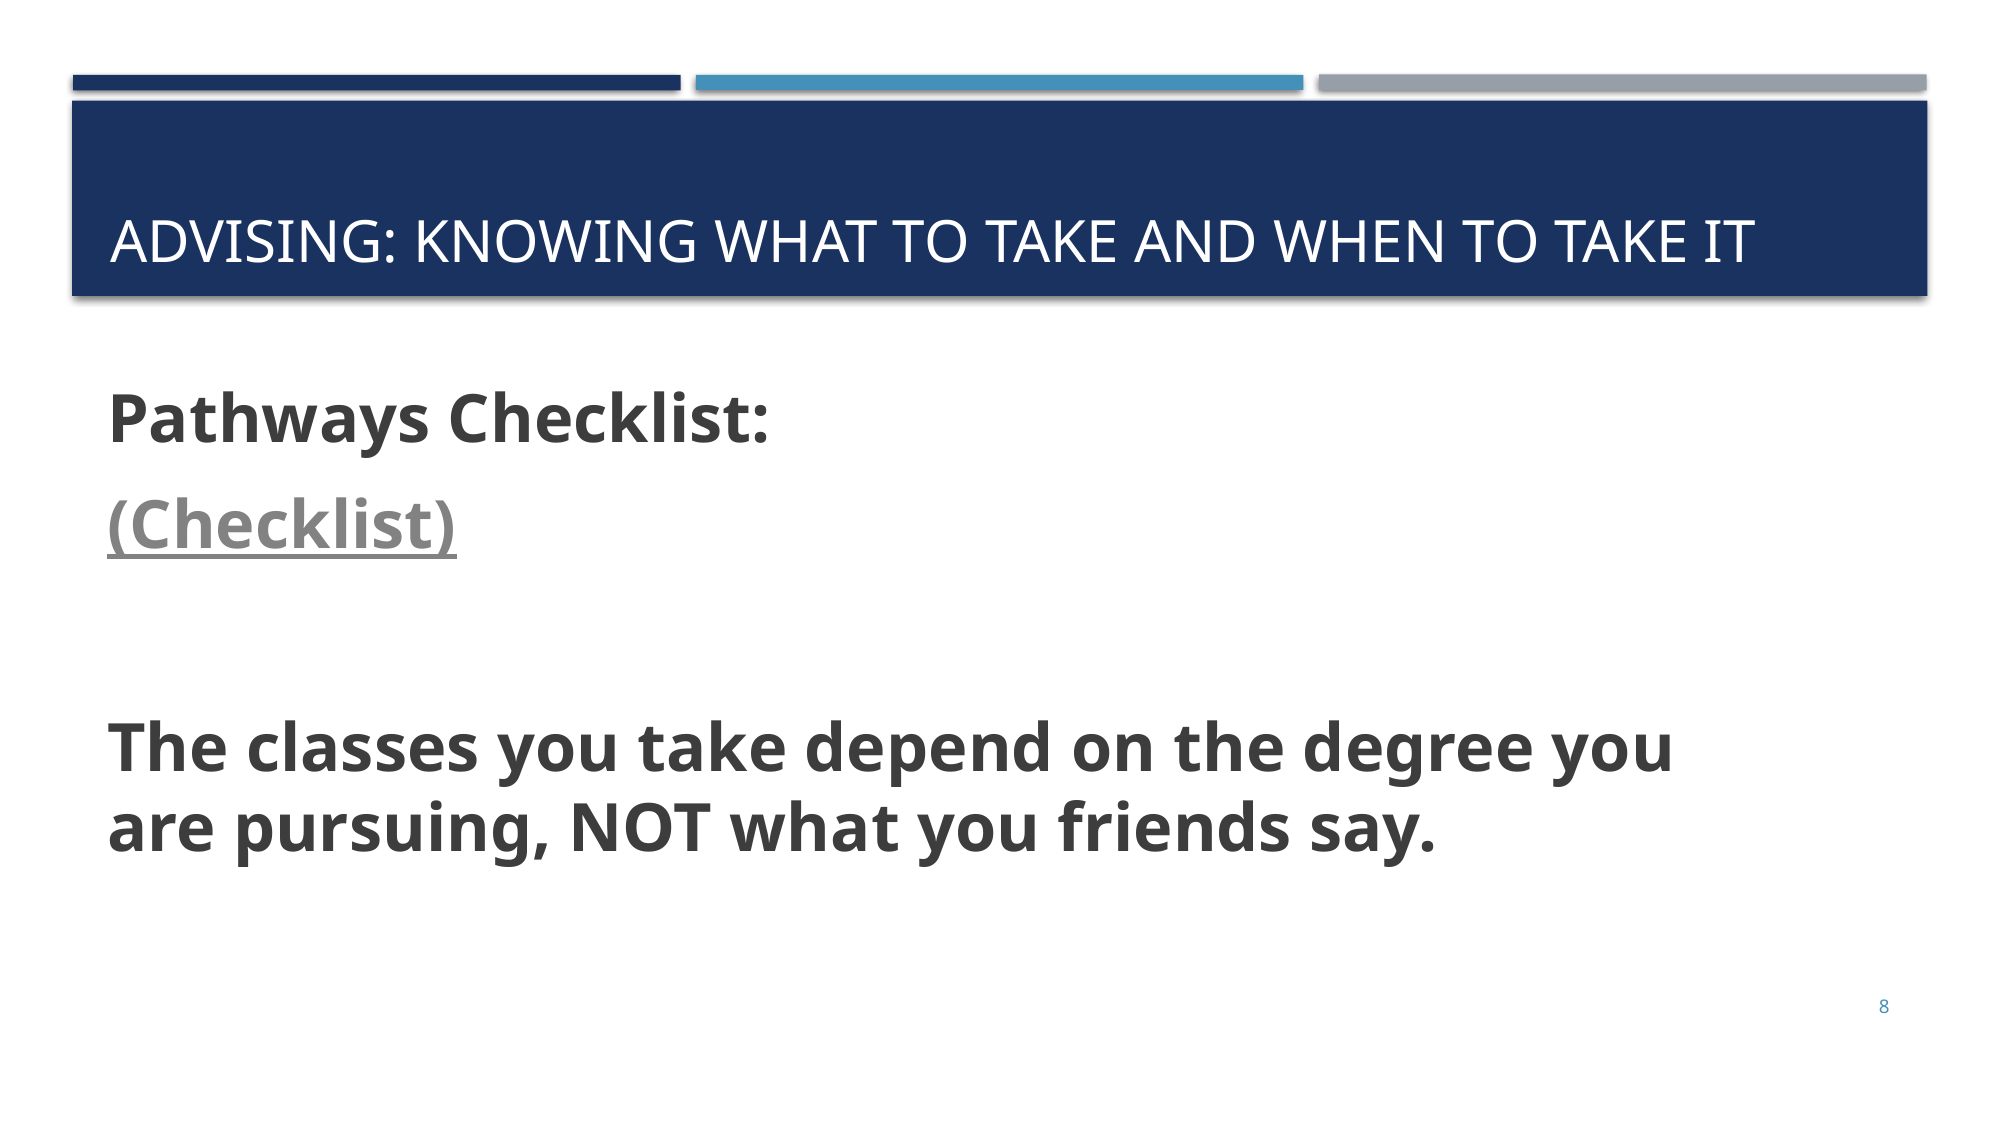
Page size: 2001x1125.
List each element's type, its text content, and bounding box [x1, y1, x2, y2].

list Pathways Checklist: (Checklist) The classes you take depend on the degree you are pursuing, NOT what you friends say. [73, 300, 1732, 940]
title Advising: Knowing what to Take and When to Take it [95, 115, 1905, 282]
slide_number 8 [1732, 977, 1905, 1037]
